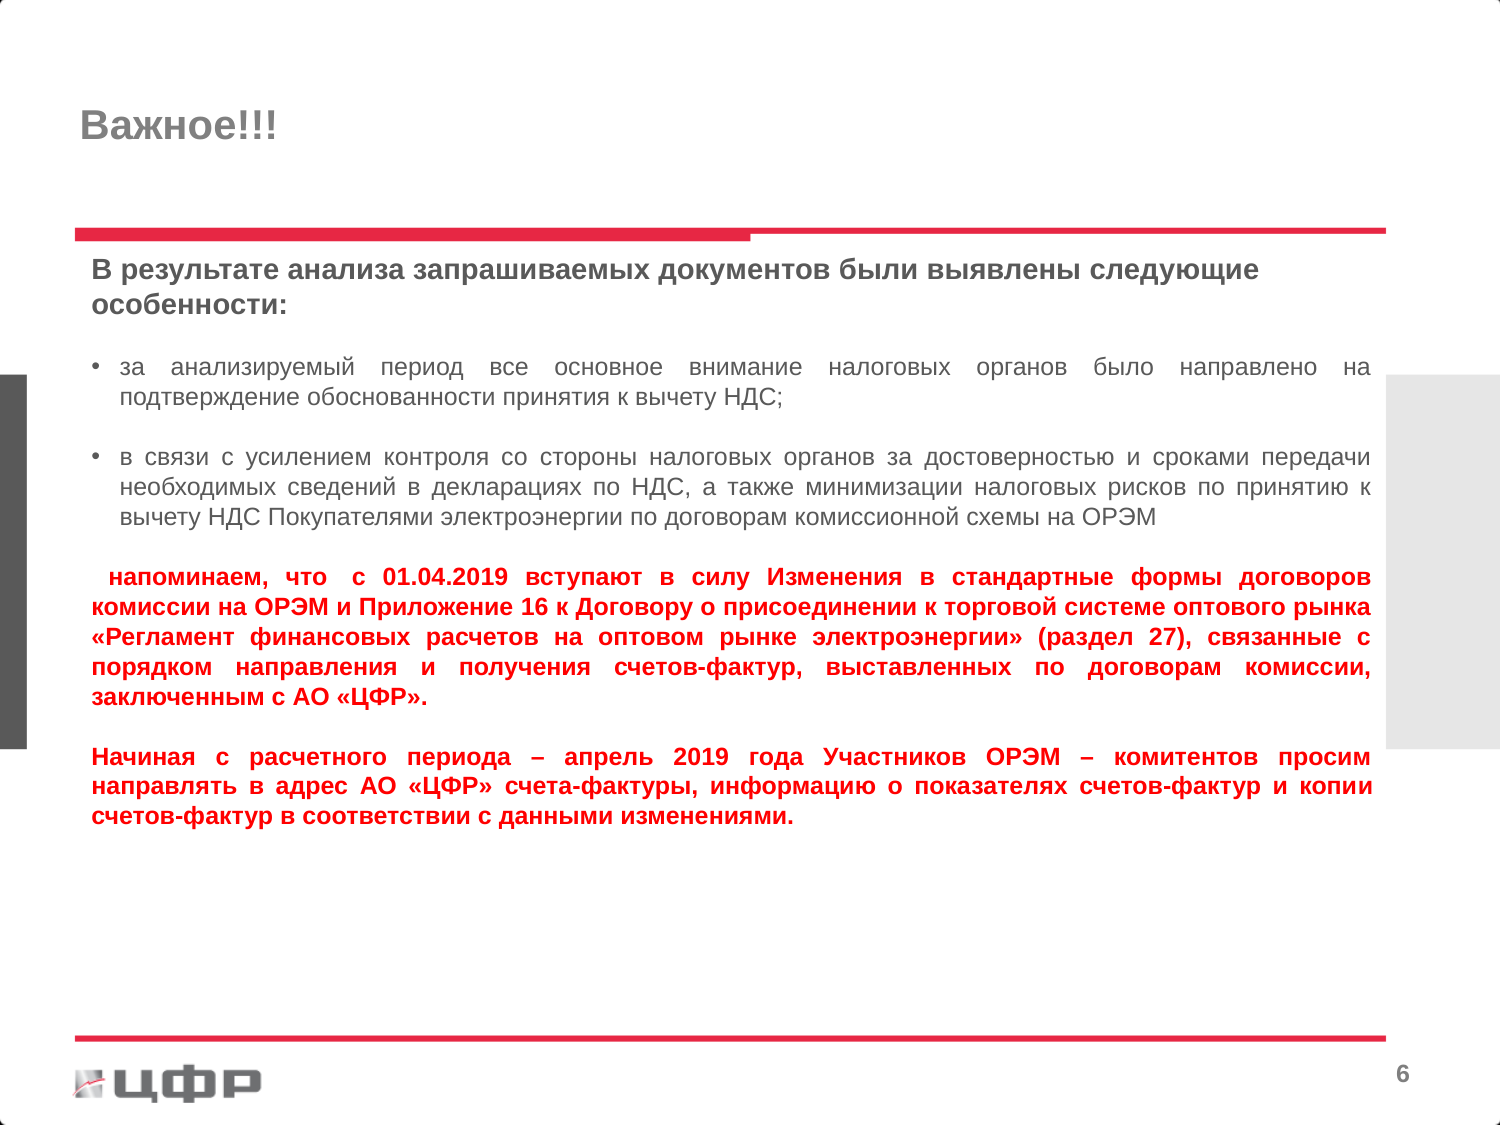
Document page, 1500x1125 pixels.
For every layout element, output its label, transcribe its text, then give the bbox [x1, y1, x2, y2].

text_box Важное!!! [64, 90, 1388, 208]
text_box В результате анализа запрашиваемых документов были выявлены следующие особенности: за анализируемый период все основное внимание налоговых органов было направлено на подтверждение обоснованности принятия к вычету НДС; в связи с усилением контроля со стороны налоговых органов за достоверностью и сроками передачи необходимых сведений в декларациях по НДС, а также минимизации налоговых рисков по принятию к вычету НДС Покупателями электроэнергии по договорам комиссионной схемы на ОРЭМ напоминаем, что с 01.04.2019 вступают в силу Изменения в стандартные формы договоров комиссии на ОРЭМ и Приложение 16 к Договору о присоединении к торговой системе оптового рынка «Регламент финансовых расчетов на оптовом рынке электроэнергии» (раздел 27), связанные с порядком направления и получения счетов-фактур, выставленных по договорам комиссии, заключенным с АО «ЦФР». Начиная с расчетного периода – апрель 2019 года Участников ОРЭМ – комитентов просим направлять в адрес АО «ЦФР» счета-фактуры, информацию о показателях счетов-фактур и копии счетов-фактур в соответствии с данными изменениями. [76, 243, 1388, 1125]
slide_number 5 [1388, 1042, 1425, 1103]
picture [0, 0, 1500, 1125]
